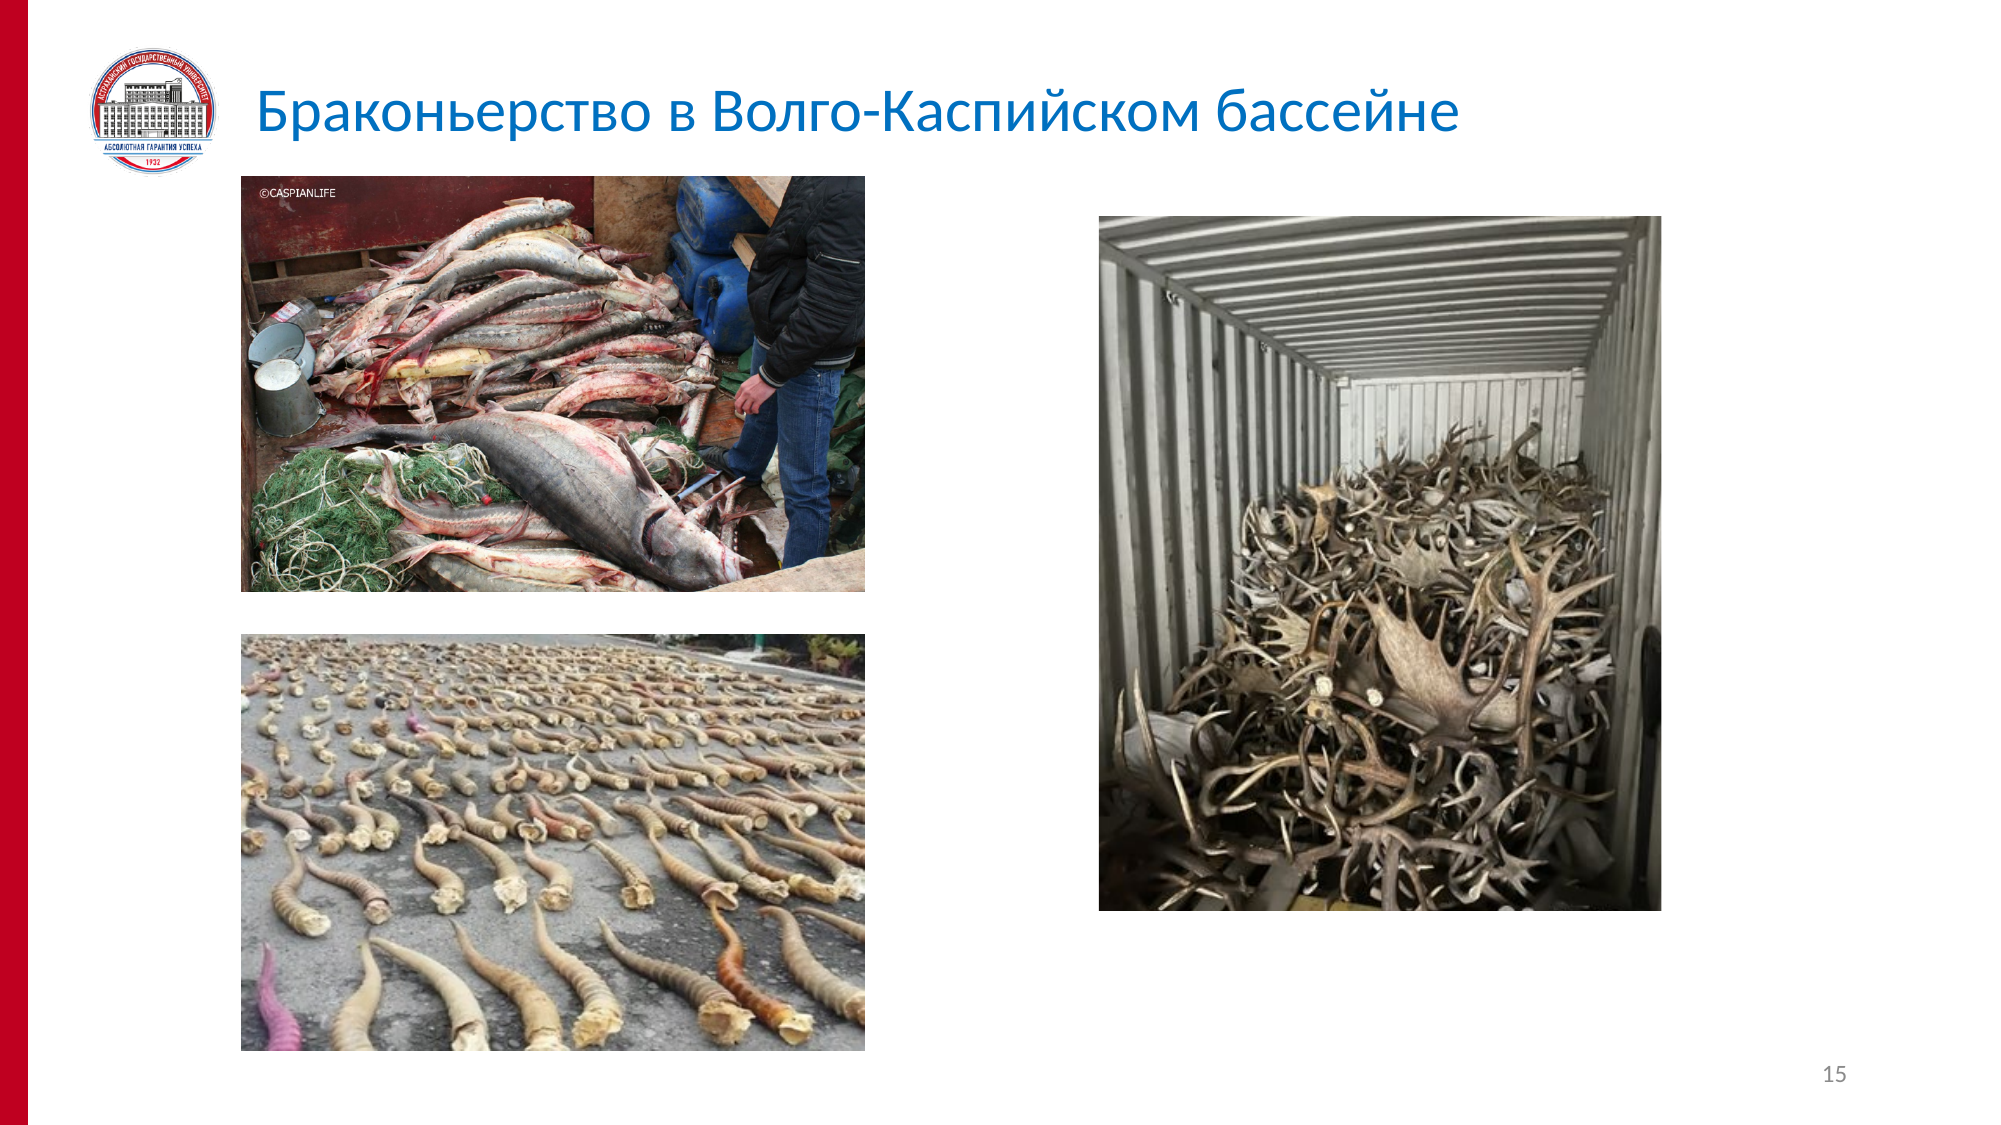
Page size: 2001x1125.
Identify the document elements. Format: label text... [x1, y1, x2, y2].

picture [1098, 216, 1662, 911]
slide_number 15 [1412, 1042, 1863, 1103]
picture [0, 0, 28, 1125]
picture [87, 45, 219, 177]
text_box Браконьерство в Волго-Каспийском бассейне [241, 26, 1868, 196]
picture [241, 176, 865, 592]
picture [241, 634, 865, 1051]
